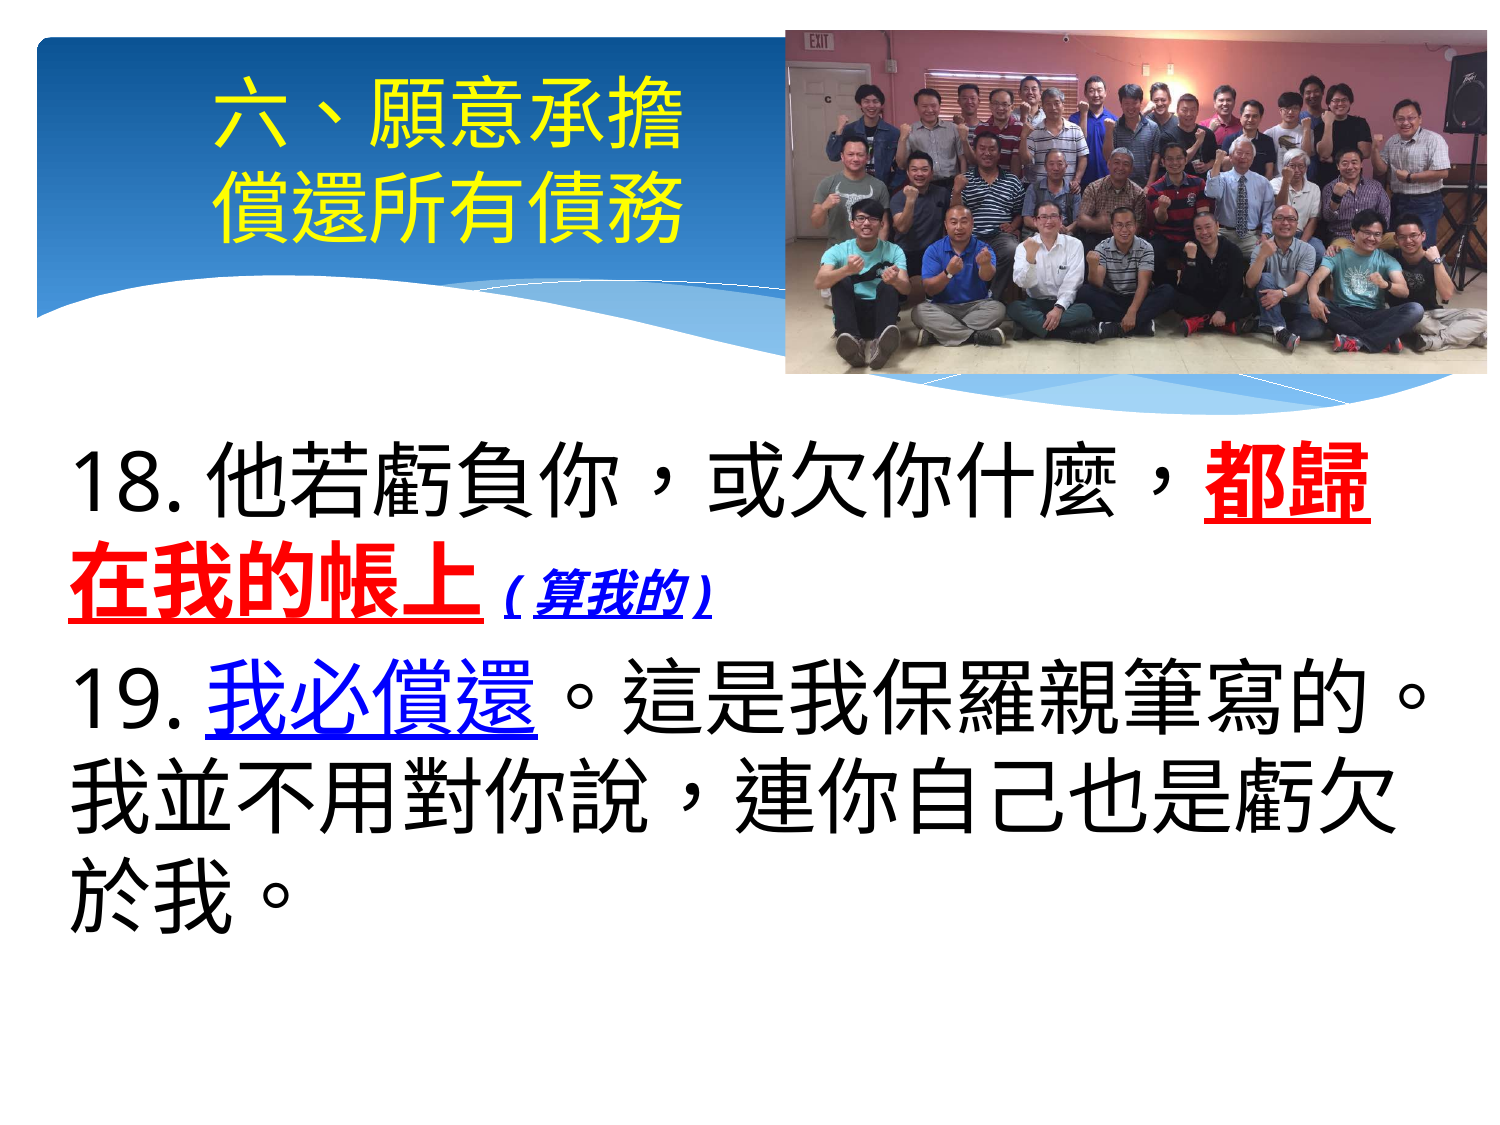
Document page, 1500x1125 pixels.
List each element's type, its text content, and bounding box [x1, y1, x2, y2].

title 六、願意承擔 償還所有債務 [75, 55, 779, 261]
list 18.他若虧負你，或欠你什麼，都歸在我的帳上(算我的) 19.我必償還。這是我保羅親筆寫的。我並不用對你說，連你自己也是虧欠於我。 [53, 420, 1459, 1083]
picture [785, 30, 1488, 374]
